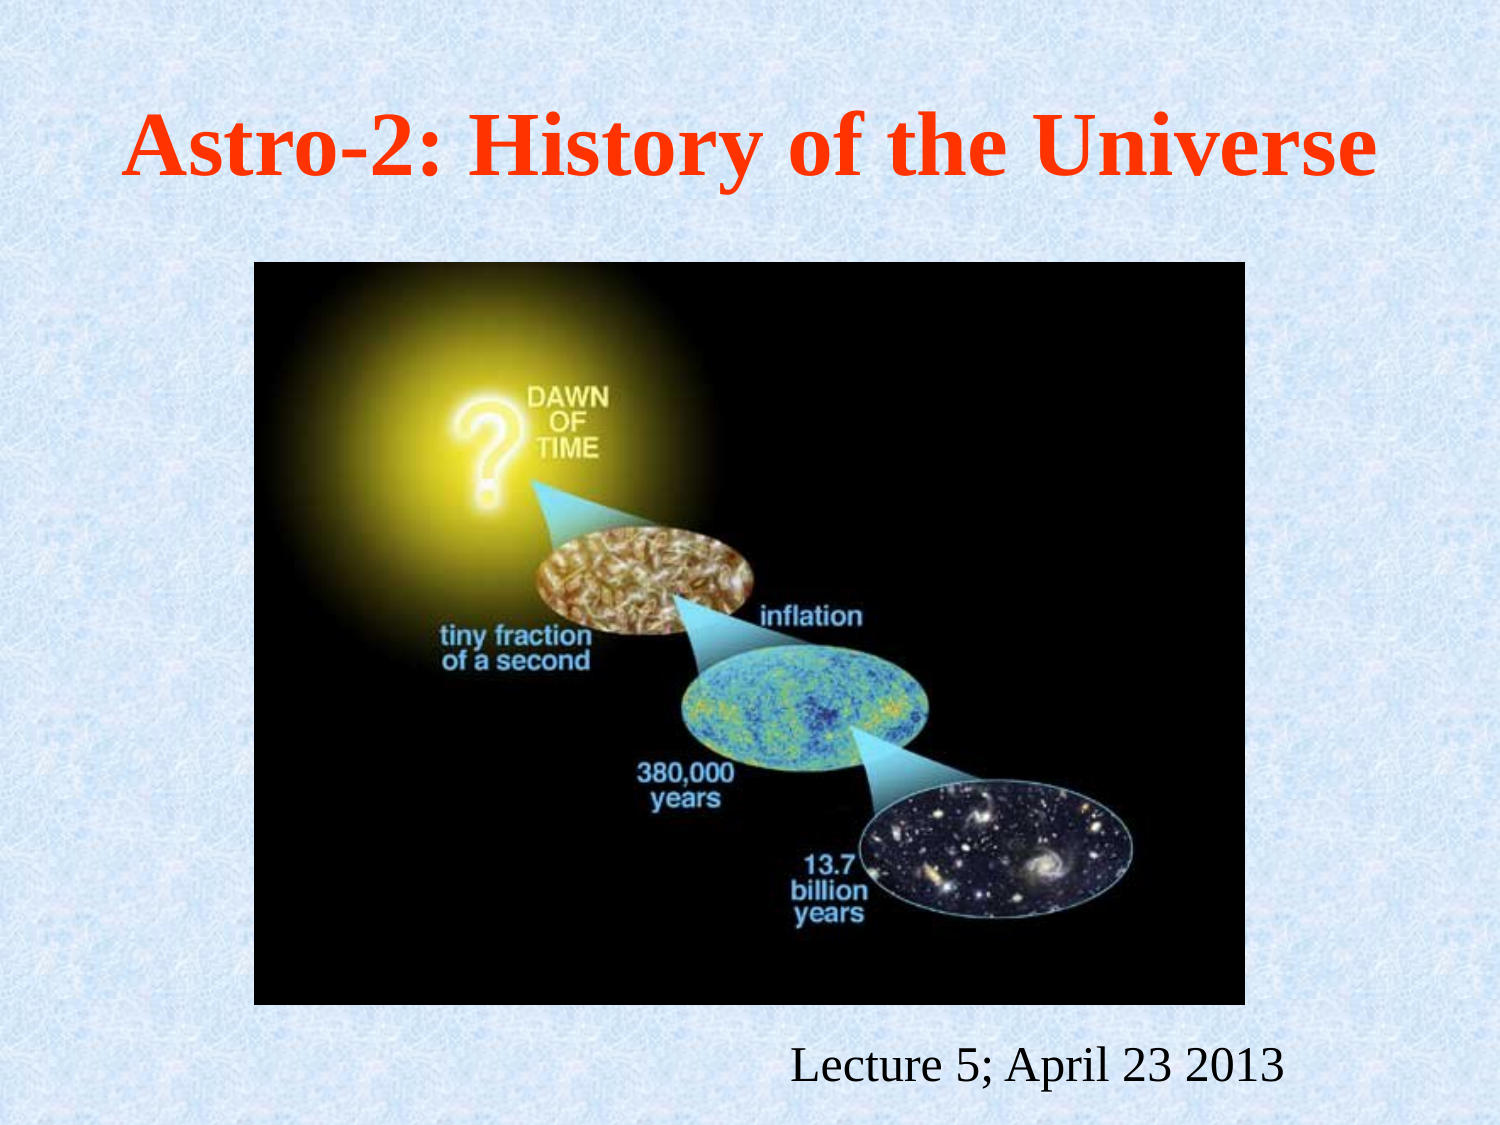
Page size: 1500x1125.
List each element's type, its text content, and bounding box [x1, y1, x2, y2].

text_box Lecture 5; April 23 2013 [783, 1031, 1292, 1092]
picture [0, 0, 1500, 1125]
title Astro-2: History of the Universe [75, 14, 1425, 263]
